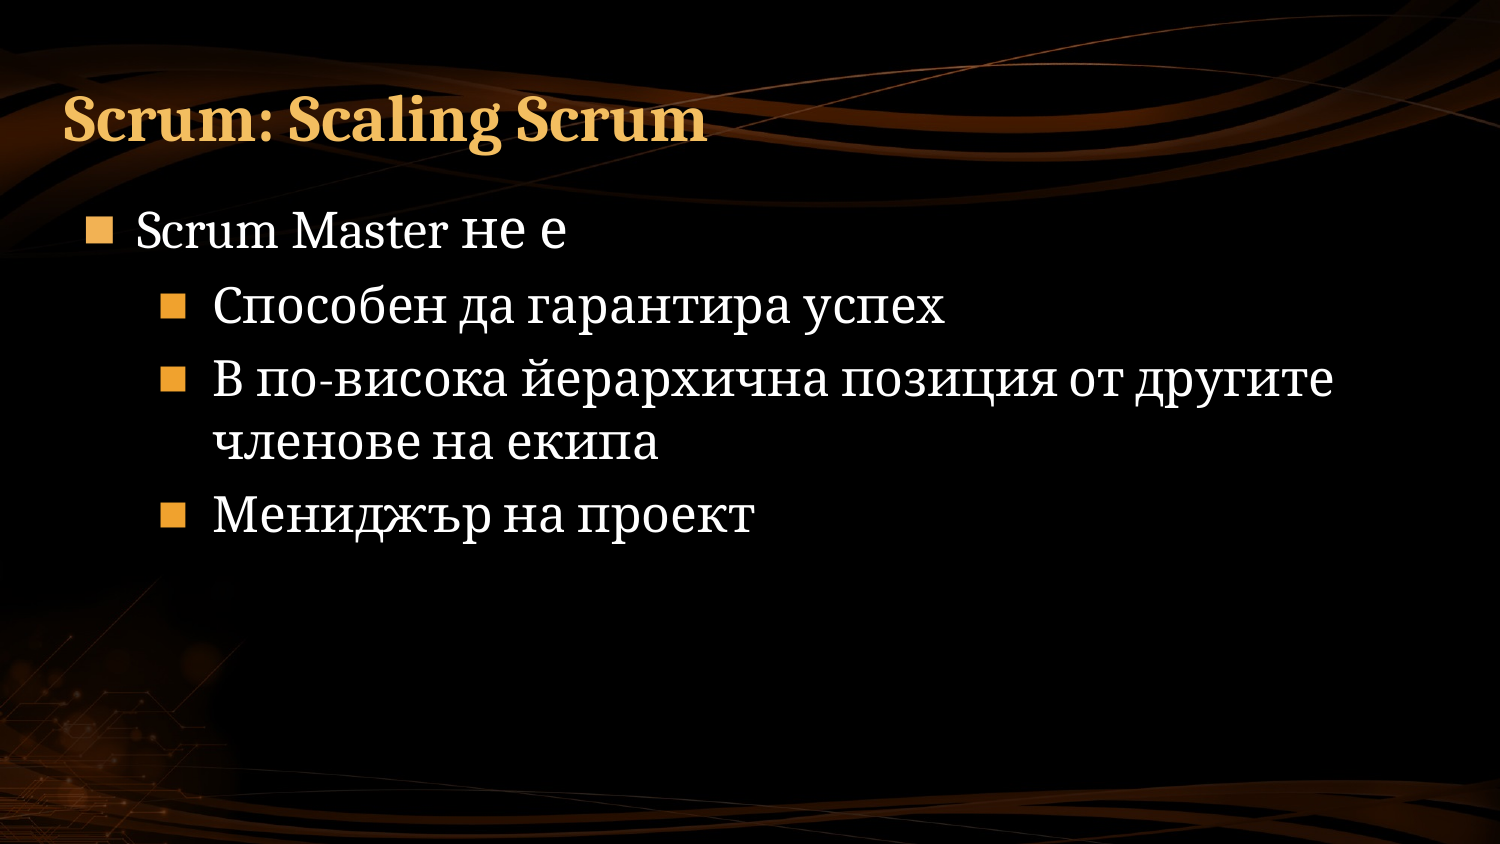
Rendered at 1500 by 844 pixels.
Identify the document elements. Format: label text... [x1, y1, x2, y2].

list Scrum Master не е Способен да гарантира успех В по-висока йерархична позиция от другите членове на екипа Мениджър на проект [51, 186, 1449, 802]
title Scrum: Scaling Scrum [51, 72, 1449, 167]
picture [0, 0, 1500, 844]
